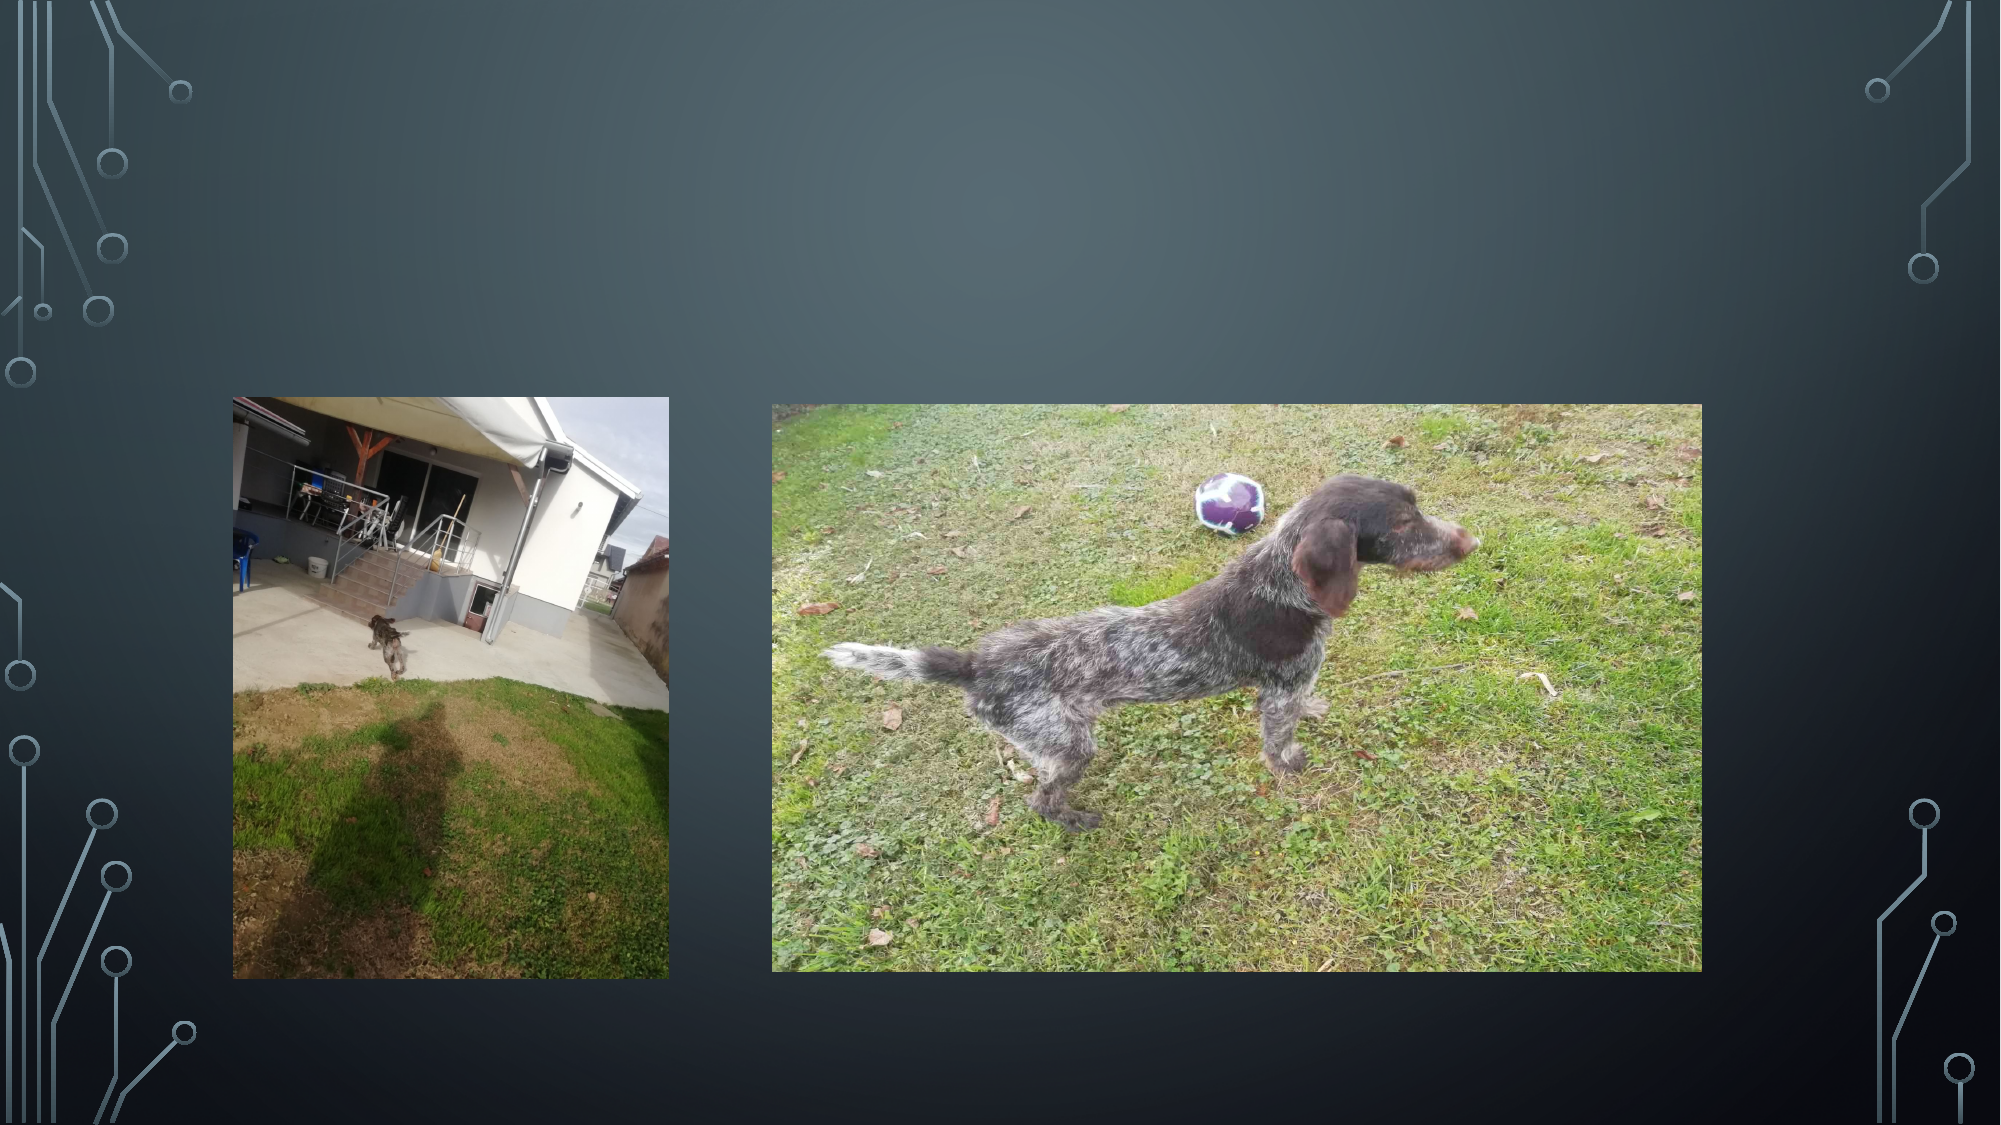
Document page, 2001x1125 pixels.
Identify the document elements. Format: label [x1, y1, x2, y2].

list [232, 397, 670, 979]
picture [772, 403, 1702, 972]
